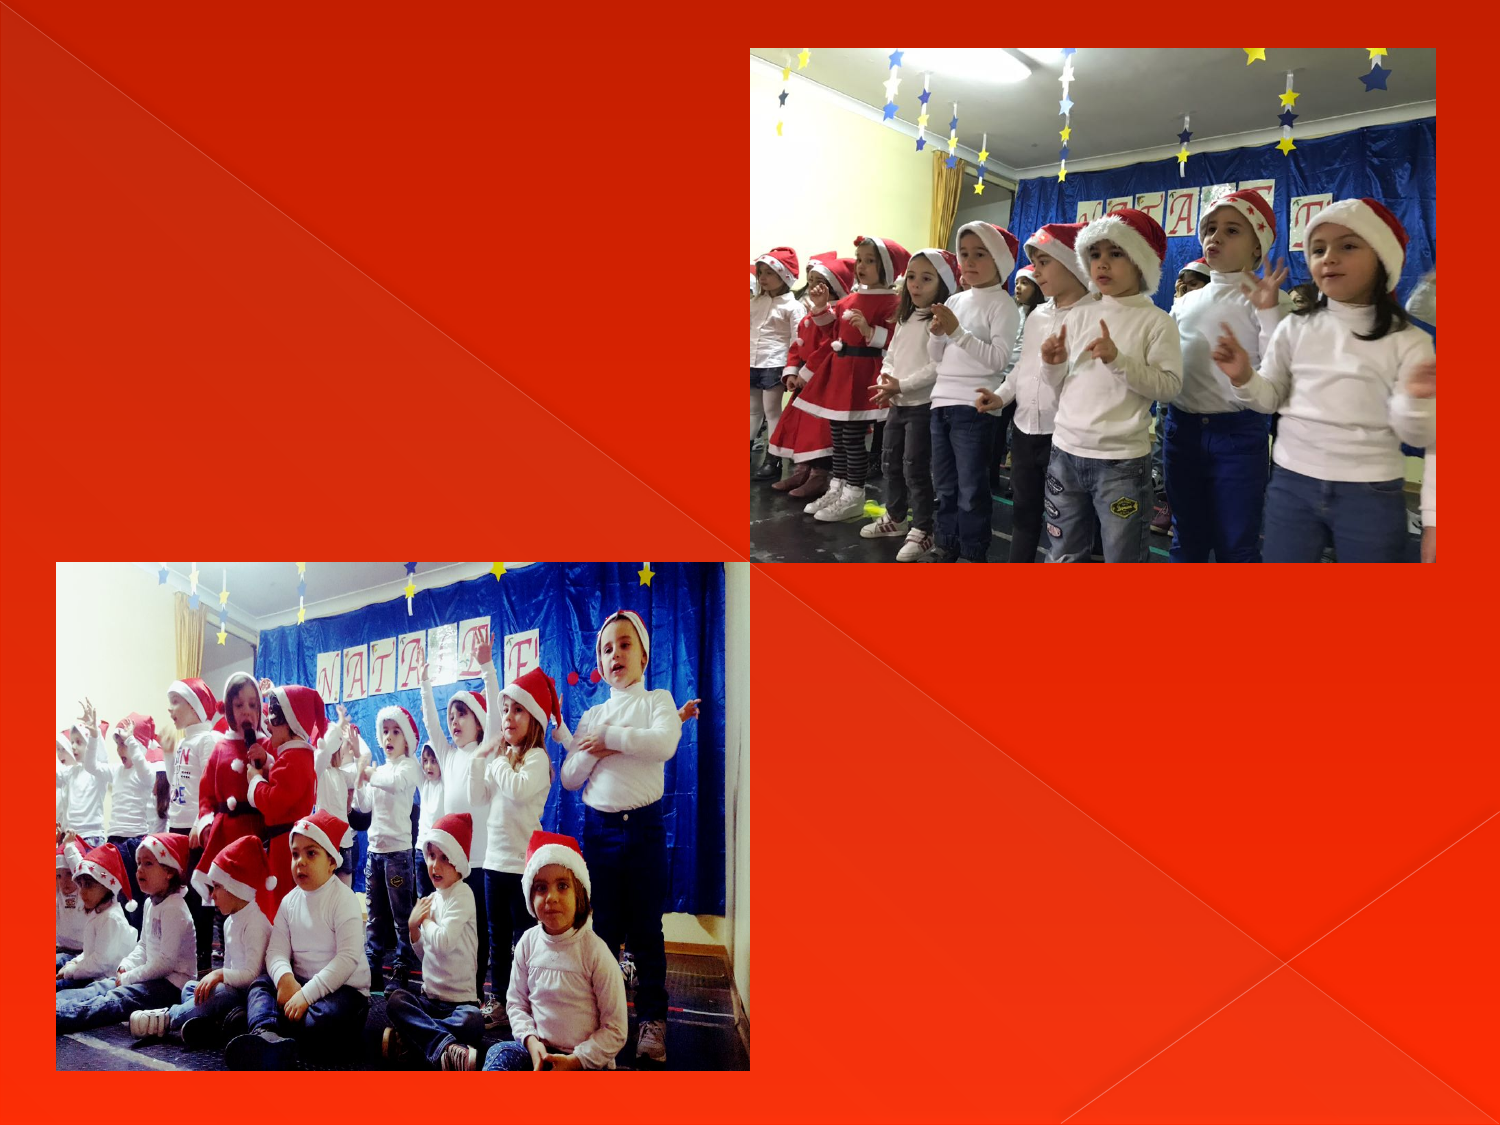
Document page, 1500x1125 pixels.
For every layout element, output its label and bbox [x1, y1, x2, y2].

picture [56, 48, 1436, 1071]
